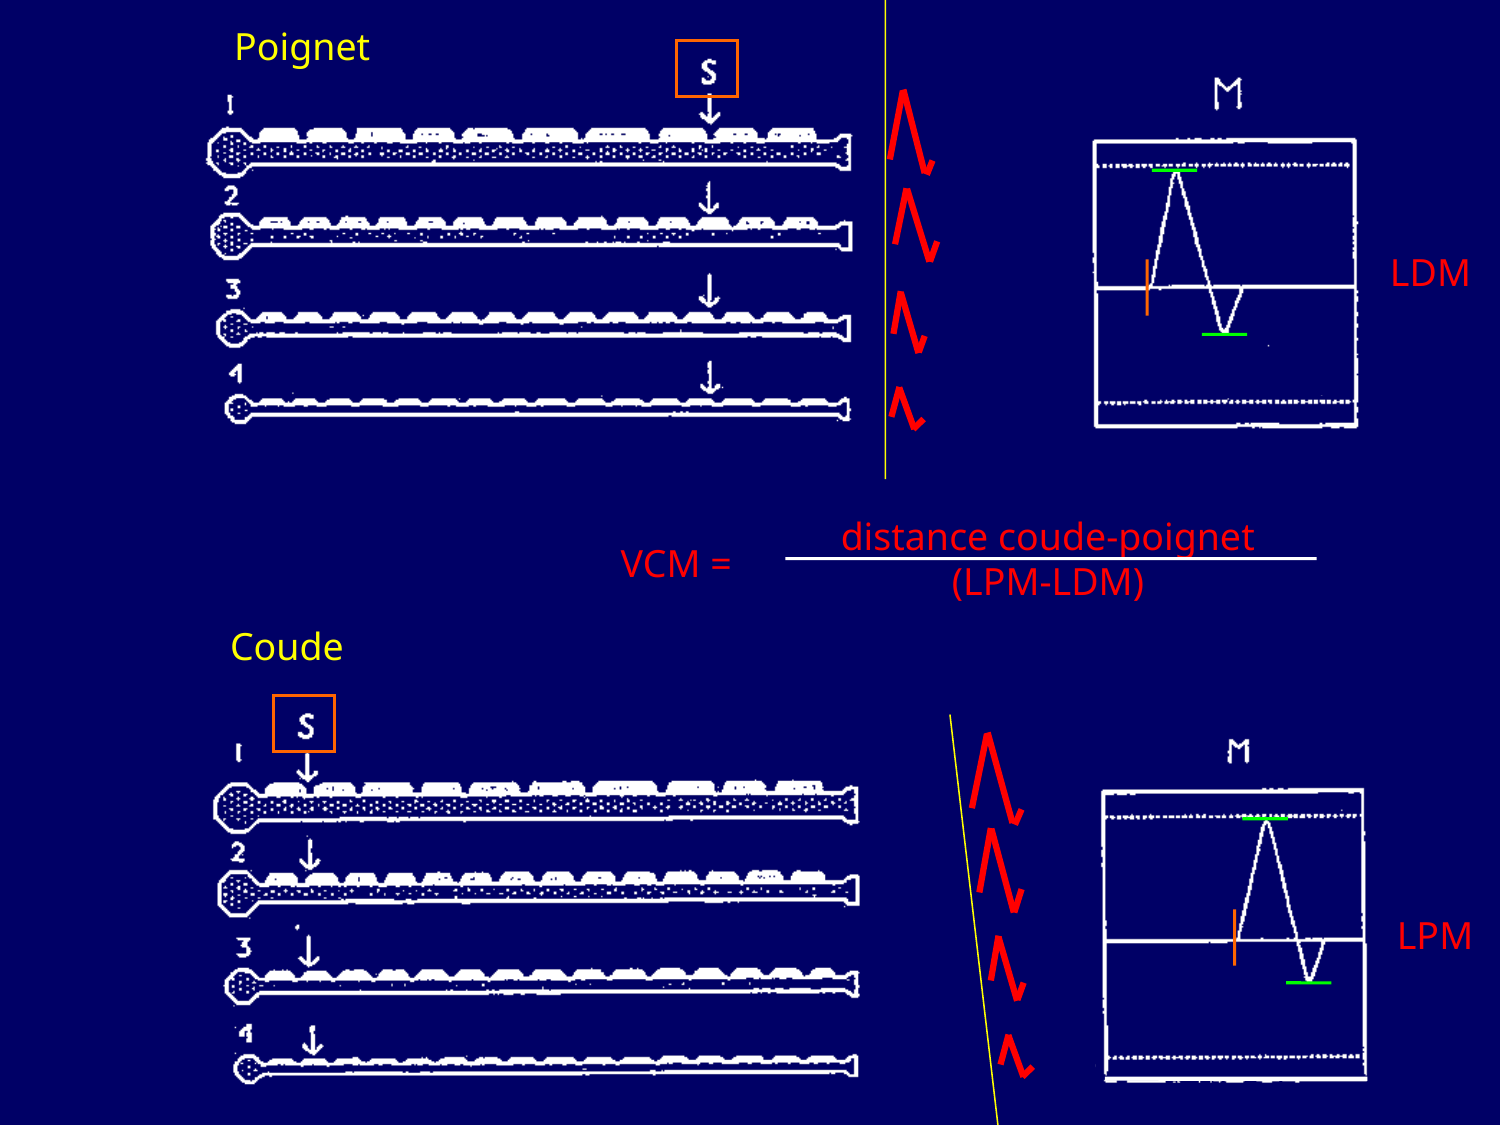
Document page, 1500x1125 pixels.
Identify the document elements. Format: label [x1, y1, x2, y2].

text_box [971, 732, 1033, 1077]
text_box [889, 89, 938, 430]
text_box [153, 13, 1500, 1125]
